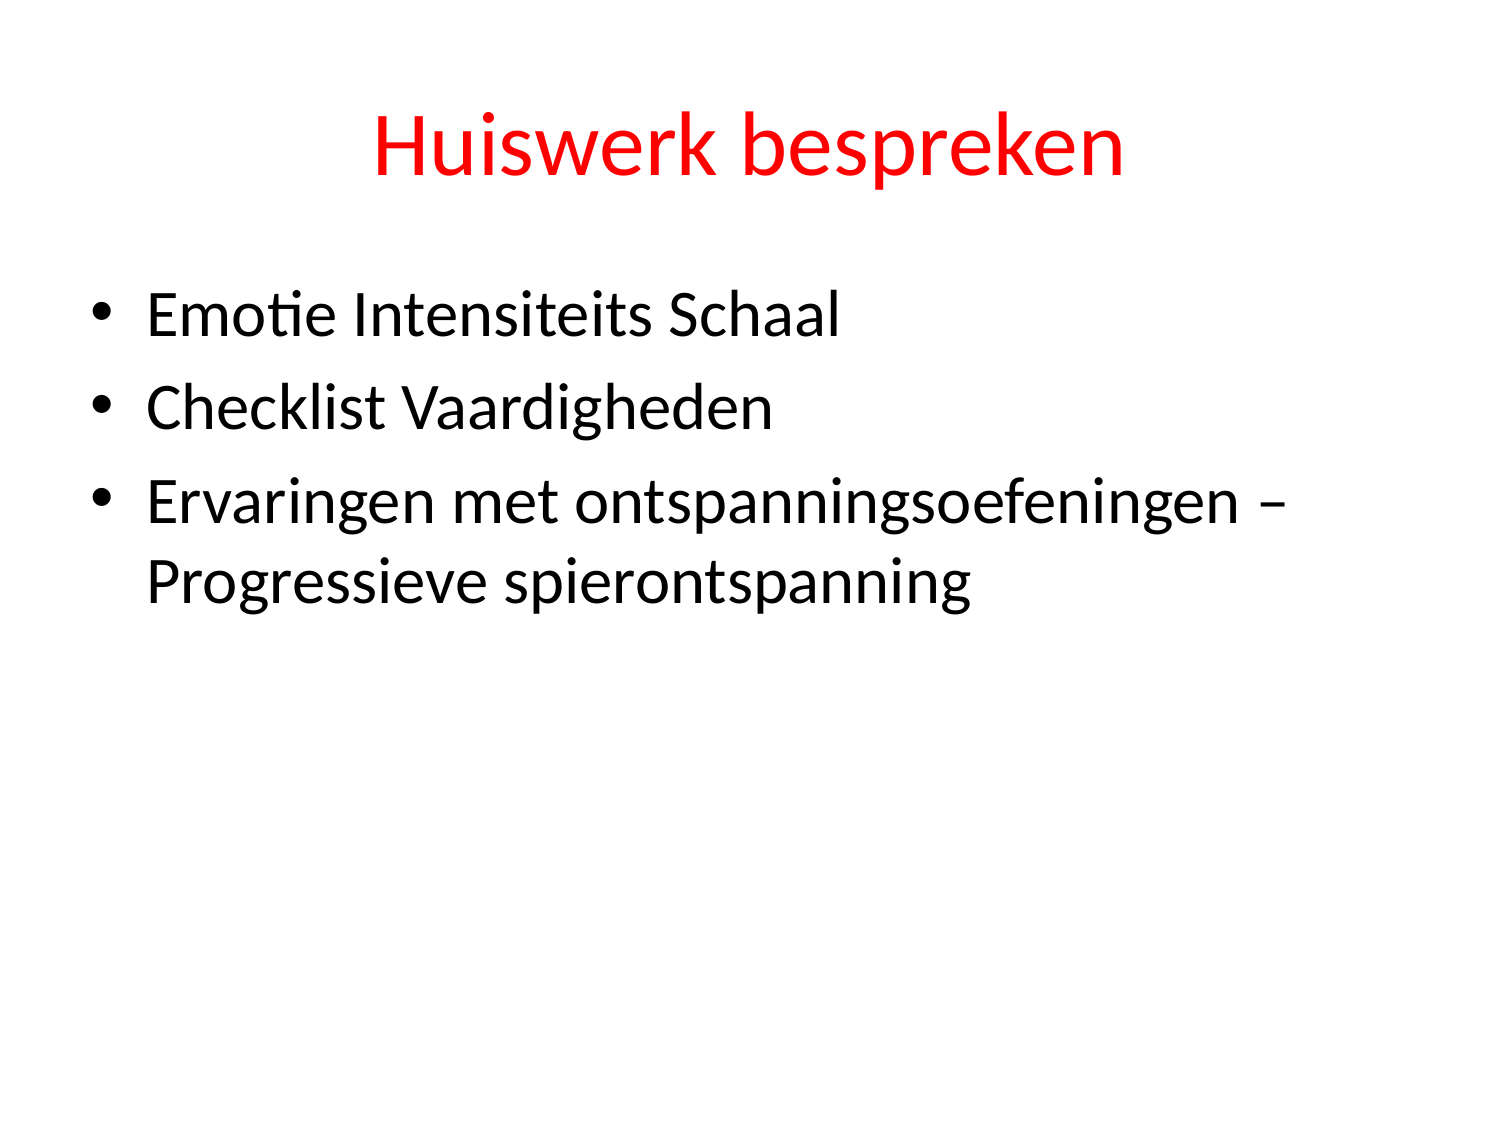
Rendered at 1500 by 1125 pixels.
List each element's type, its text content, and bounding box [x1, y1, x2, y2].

title Huiswerk bespreken [75, 45, 1425, 233]
list Emotie Intensiteits Schaal Checklist Vaardigheden Ervaringen met ontspanningsoefeningen – Progressieve spierontspanning [75, 262, 1425, 1005]
